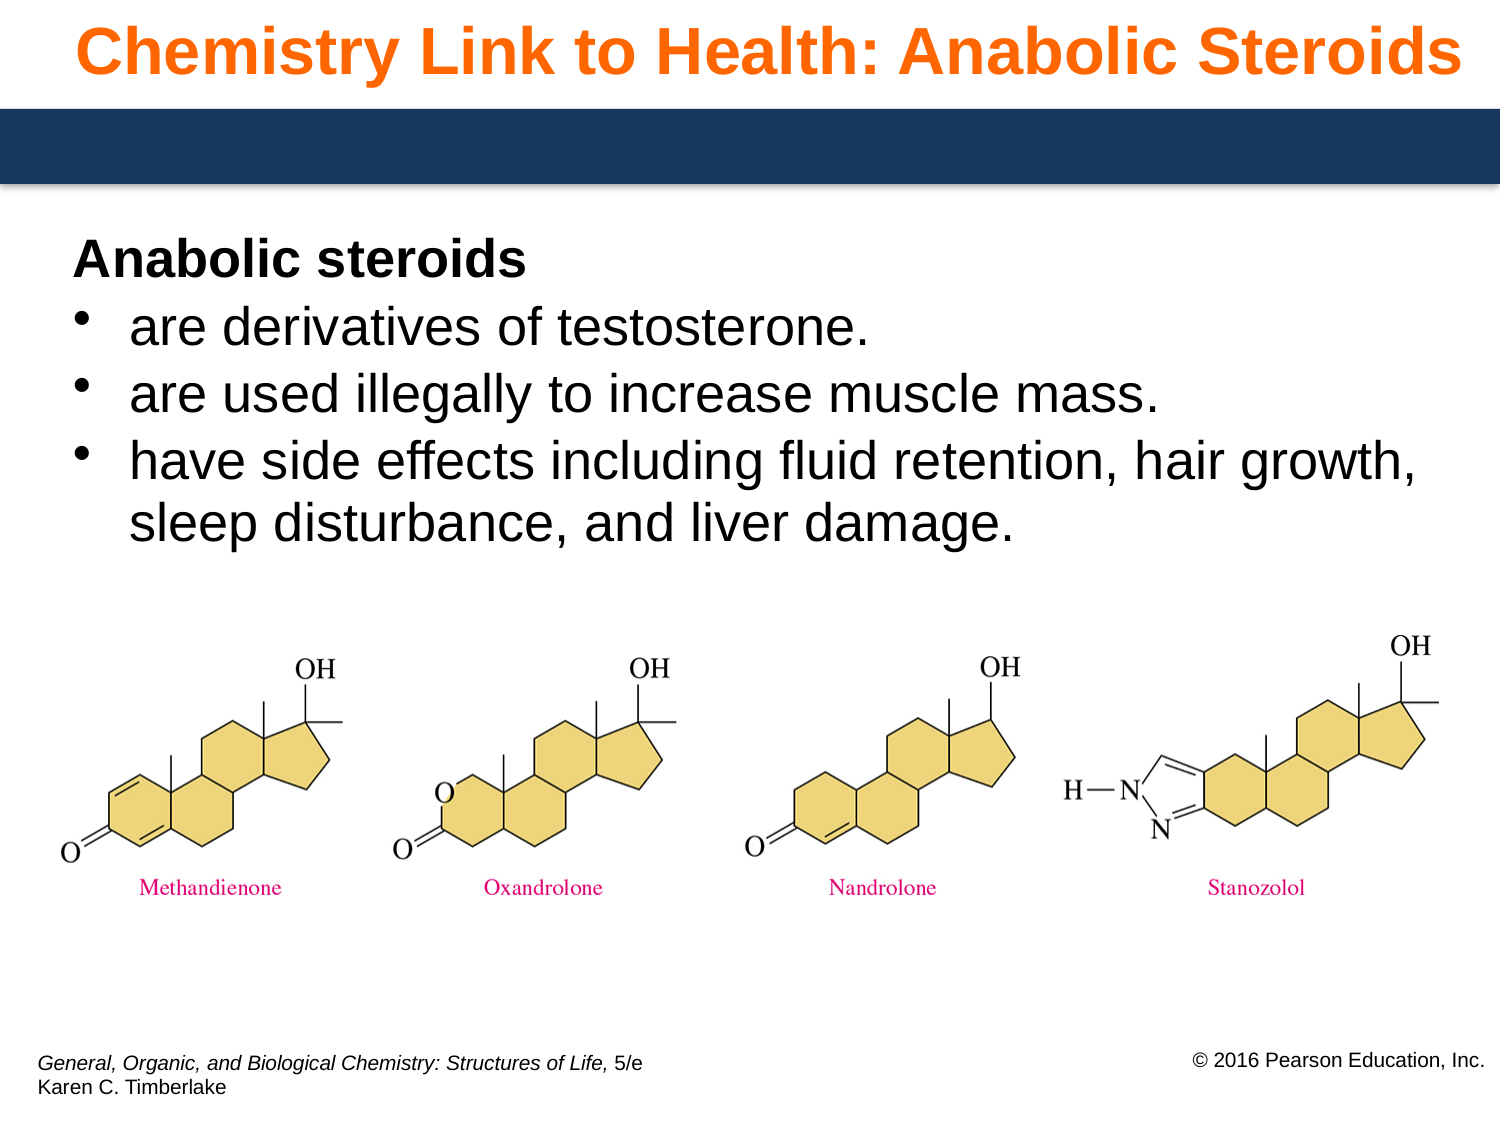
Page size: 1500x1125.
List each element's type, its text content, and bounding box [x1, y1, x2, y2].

picture [49, 624, 1451, 904]
list Anabolic steroids are derivatives of testosterone. are used illegally to increase muscle mass. have side effects including fluid retention, hair growth, sleep disturbance, and liver damage. [57, 221, 1486, 568]
title Chemistry Link to Health: Anabolic Steroids [0, 0, 1500, 203]
